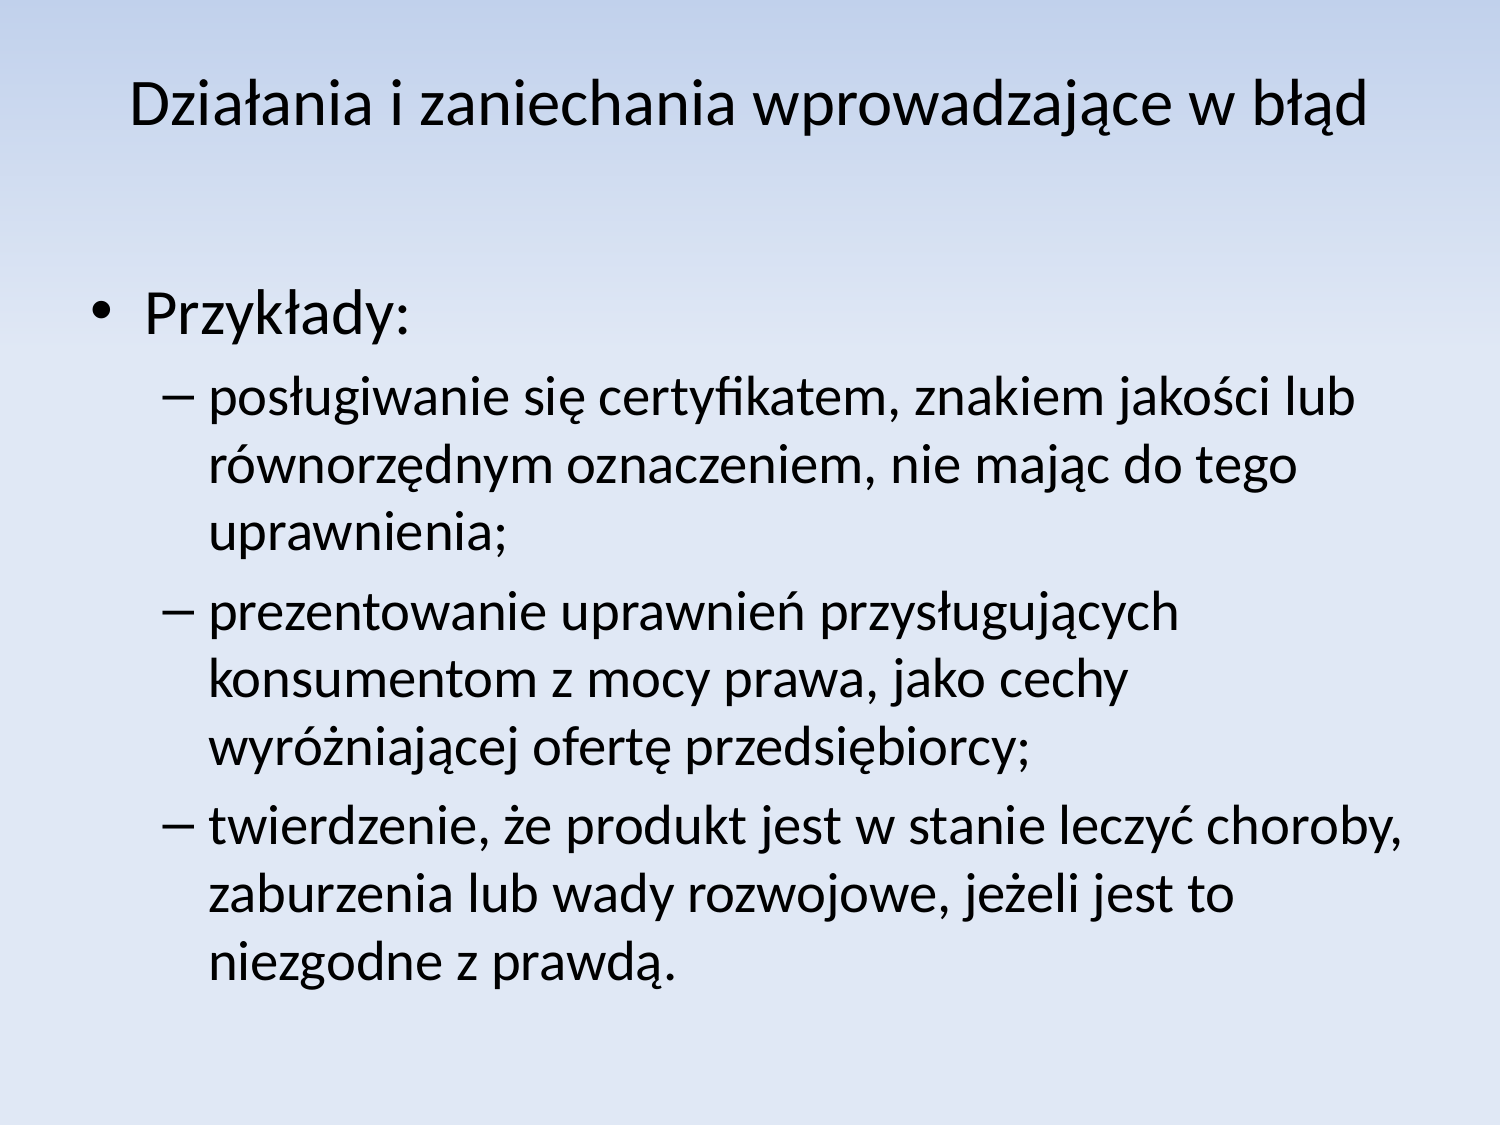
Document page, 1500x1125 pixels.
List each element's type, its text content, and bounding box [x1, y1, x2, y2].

title Działania i zaniechania wprowadzające w błąd [75, 45, 1425, 233]
list Przykłady: posługiwanie się certyfikatem, znakiem jakości lub równorzędnym oznaczeniem, nie mając do tego uprawnienia; prezentowanie uprawnień przysługujących konsumentom z mocy prawa, jako cechy wyróżniającej ofertę przedsiębiorcy; twierdzenie, że produkt jest w stanie leczyć choroby, zaburzenia lub wady rozwojowe, jeżeli jest to niezgodne z prawdą. [75, 262, 1425, 1005]
